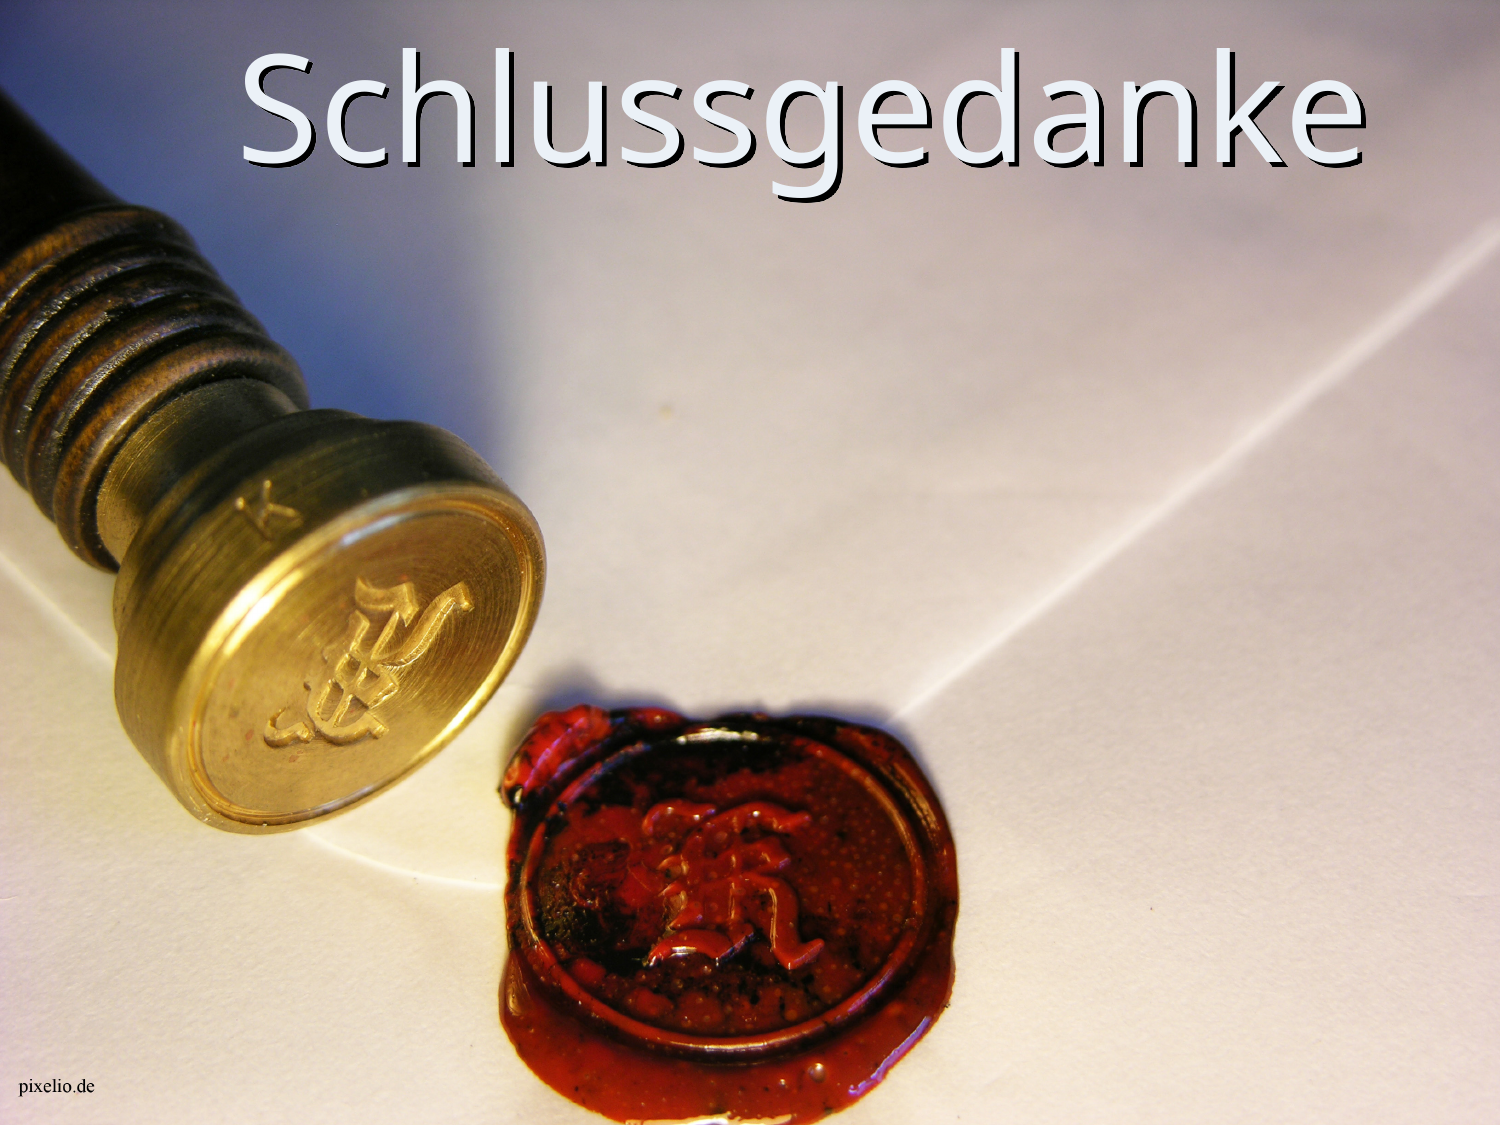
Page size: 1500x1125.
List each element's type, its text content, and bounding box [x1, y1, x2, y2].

picture [0, 0, 1500, 1125]
title Schlussgedanke [29, 54, 1424, 185]
